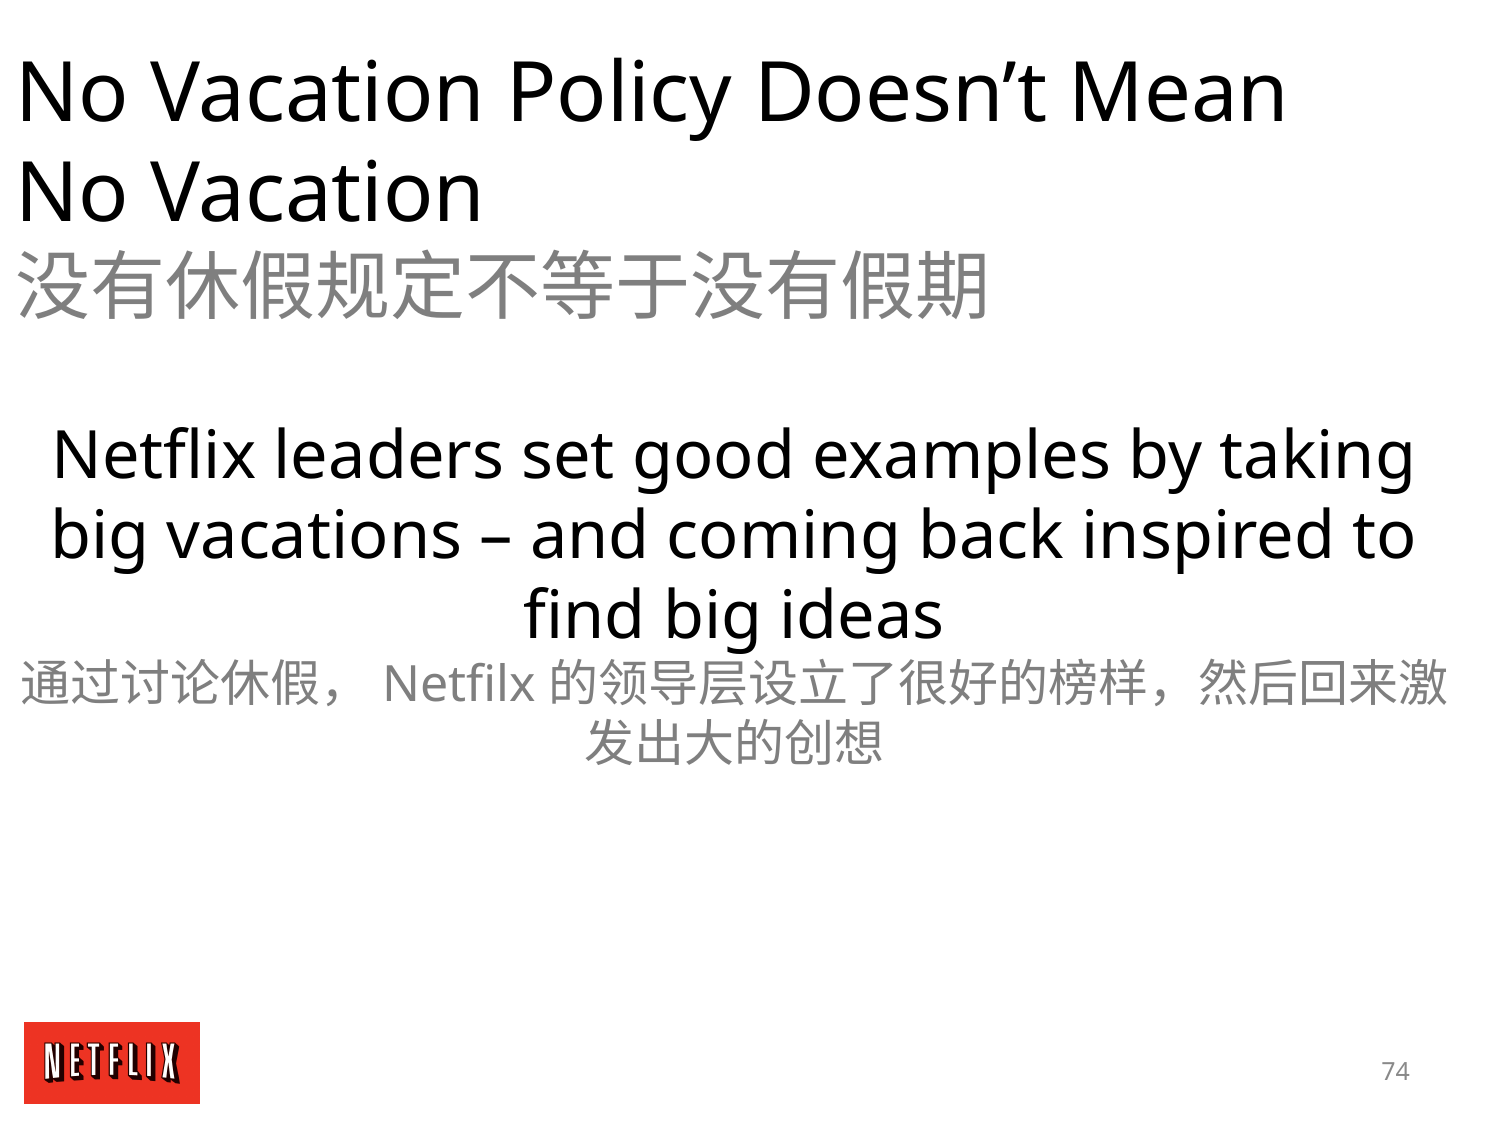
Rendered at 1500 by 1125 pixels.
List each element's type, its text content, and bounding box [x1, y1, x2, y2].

title No Vacation Policy Doesn’t Mean No Vacation 没有休假规定不等于没有假期 [0, 62, 1500, 304]
subtitle Netflix leaders set good examples by taking big vacations – and coming back inspired to find big ideas 通过讨论休假，Netfilx的领导层设立了很好的榜样，然后回来激发出大的创想 [0, 404, 1469, 692]
picture [24, 1022, 200, 1104]
slide_number 74 [1074, 1042, 1425, 1103]
